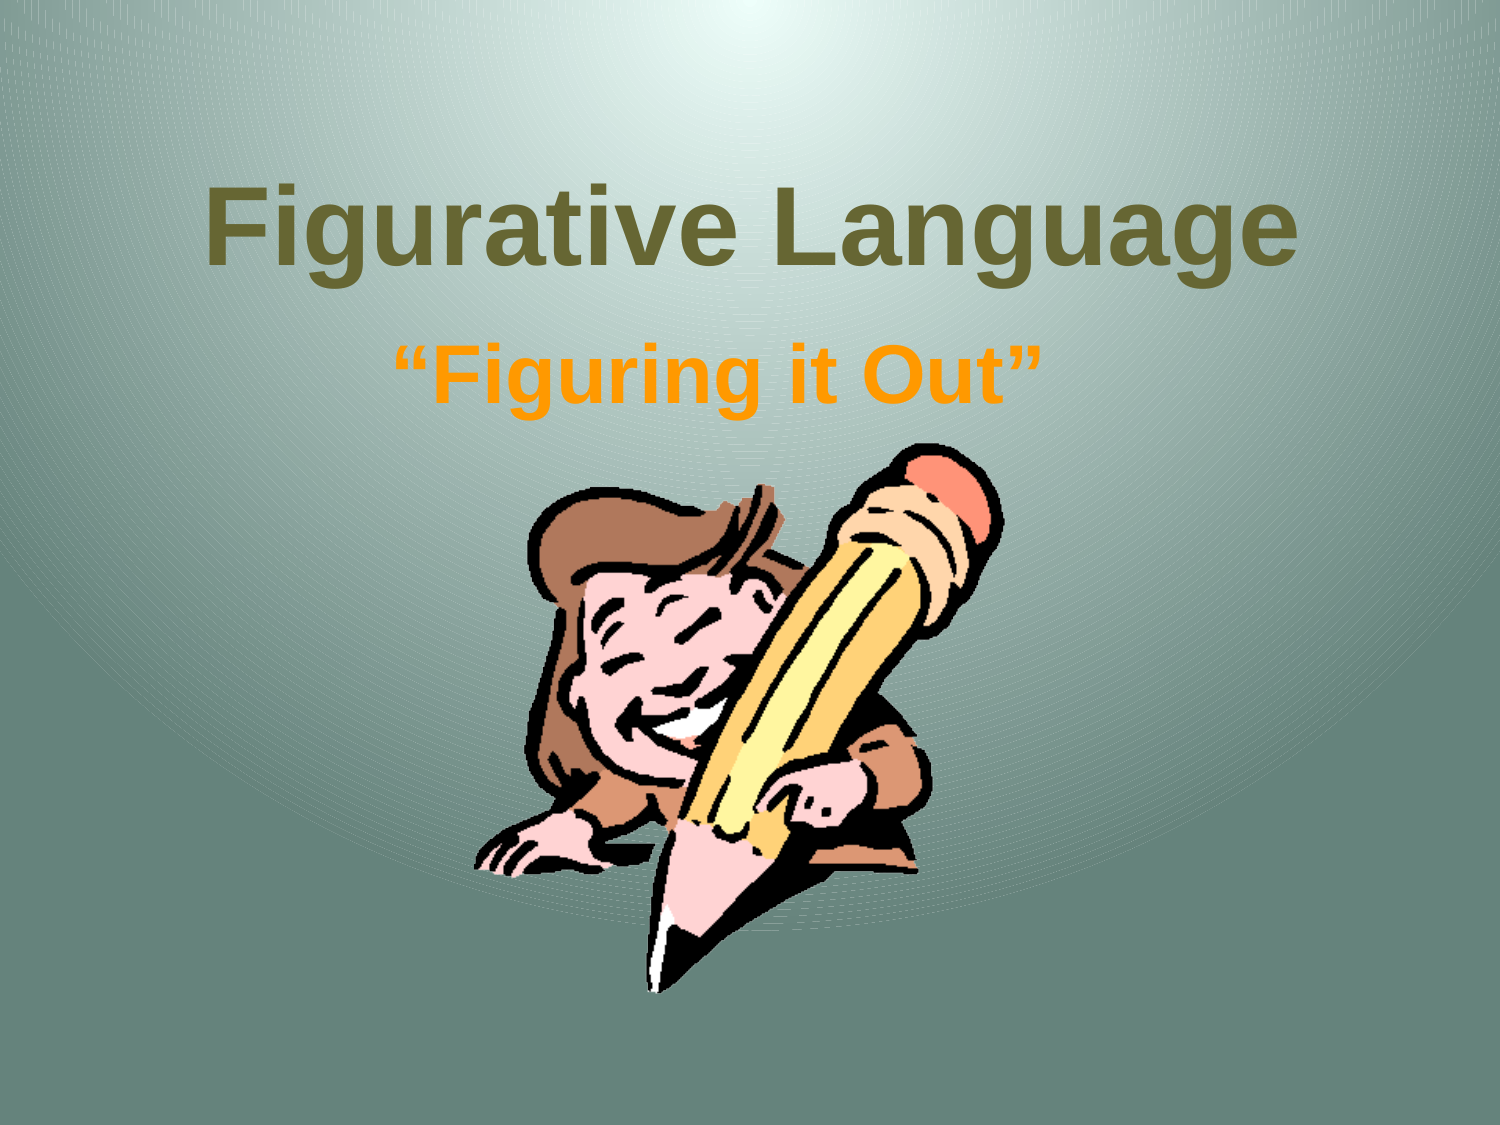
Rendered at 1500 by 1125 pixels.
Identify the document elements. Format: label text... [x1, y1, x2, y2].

picture [474, 437, 1010, 1001]
title Figurative Language [187, 99, 1463, 342]
subtitle “Figuring it Out” [374, 312, 1426, 601]
